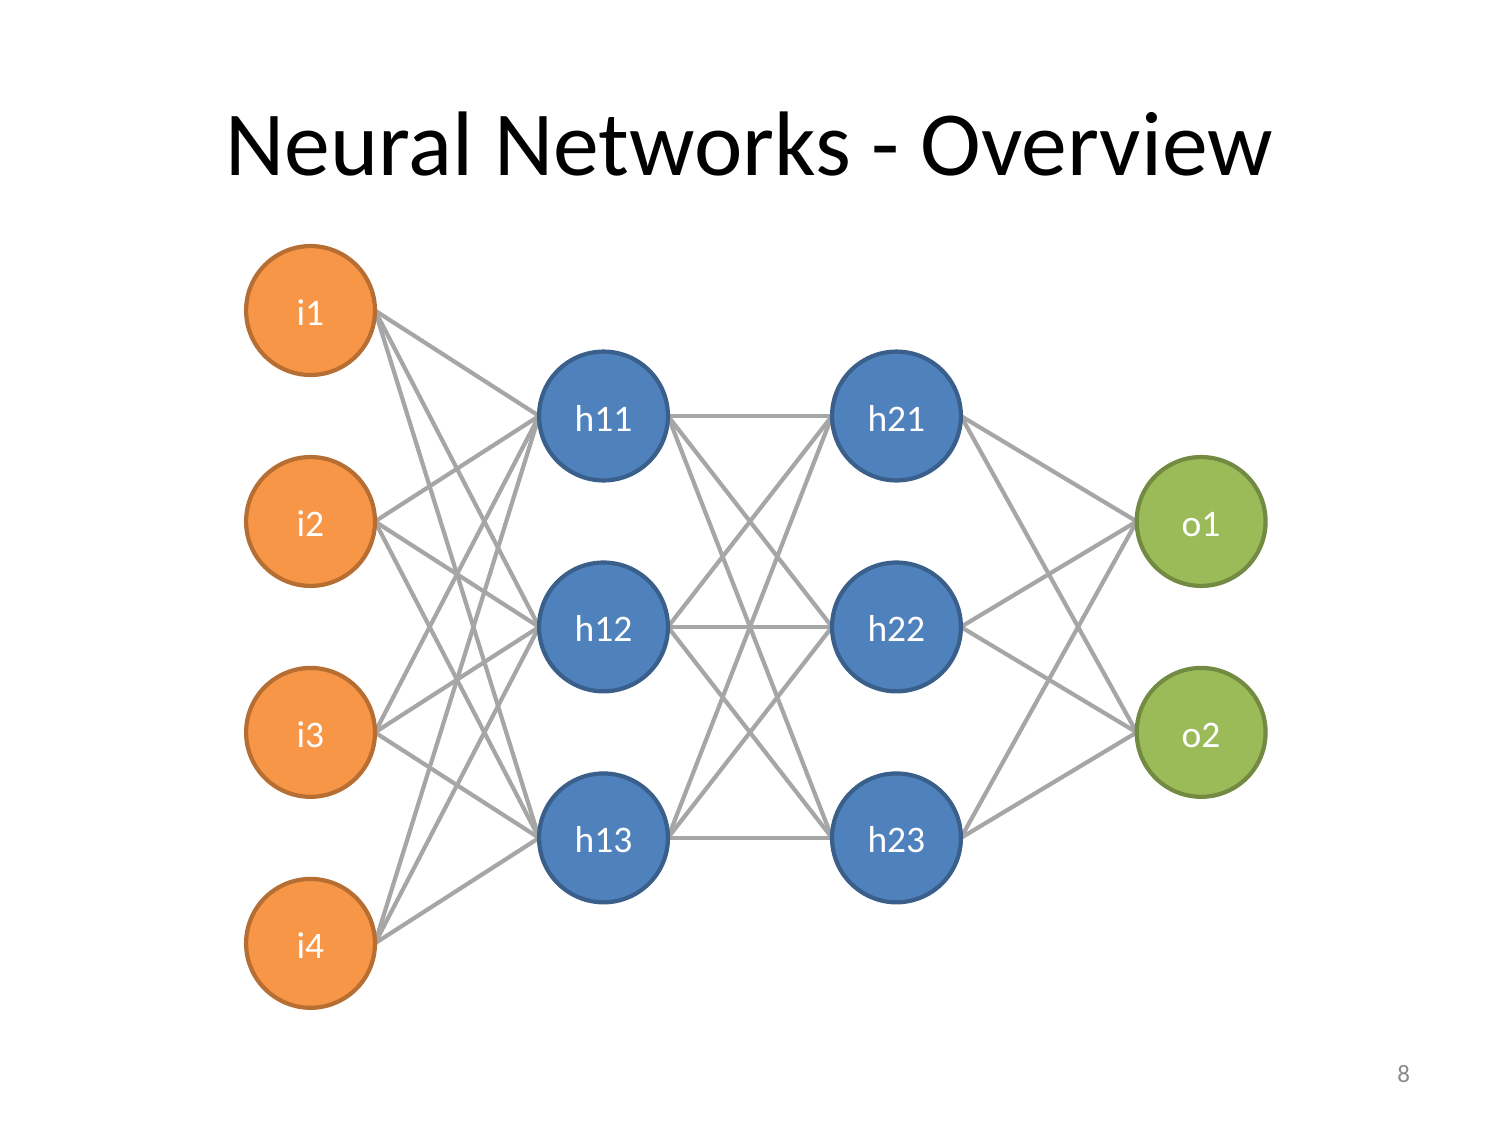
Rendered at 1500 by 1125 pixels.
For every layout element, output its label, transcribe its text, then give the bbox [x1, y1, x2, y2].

text_box h21 [830, 349, 963, 483]
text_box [667, 626, 833, 839]
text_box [374, 415, 540, 733]
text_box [374, 845, 540, 944]
text_box h12 [545, 560, 661, 694]
text_box i2 [243, 454, 367, 589]
text_box h11 [544, 349, 670, 483]
text_box i3 [243, 665, 367, 799]
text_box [960, 415, 1137, 520]
text_box o1 [1143, 454, 1268, 589]
title Neural Networks - Overview [75, 45, 1425, 233]
text_box o2 [1143, 665, 1268, 799]
text_box i1 [243, 243, 377, 378]
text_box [667, 415, 833, 625]
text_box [374, 310, 540, 414]
text_box i4 [243, 876, 377, 1010]
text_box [374, 739, 540, 839]
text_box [960, 521, 1137, 839]
text_box h23 [830, 771, 963, 905]
text_box h13 [544, 771, 670, 905]
text_box h22 [840, 560, 954, 694]
slide_number 8 [1074, 1042, 1425, 1103]
